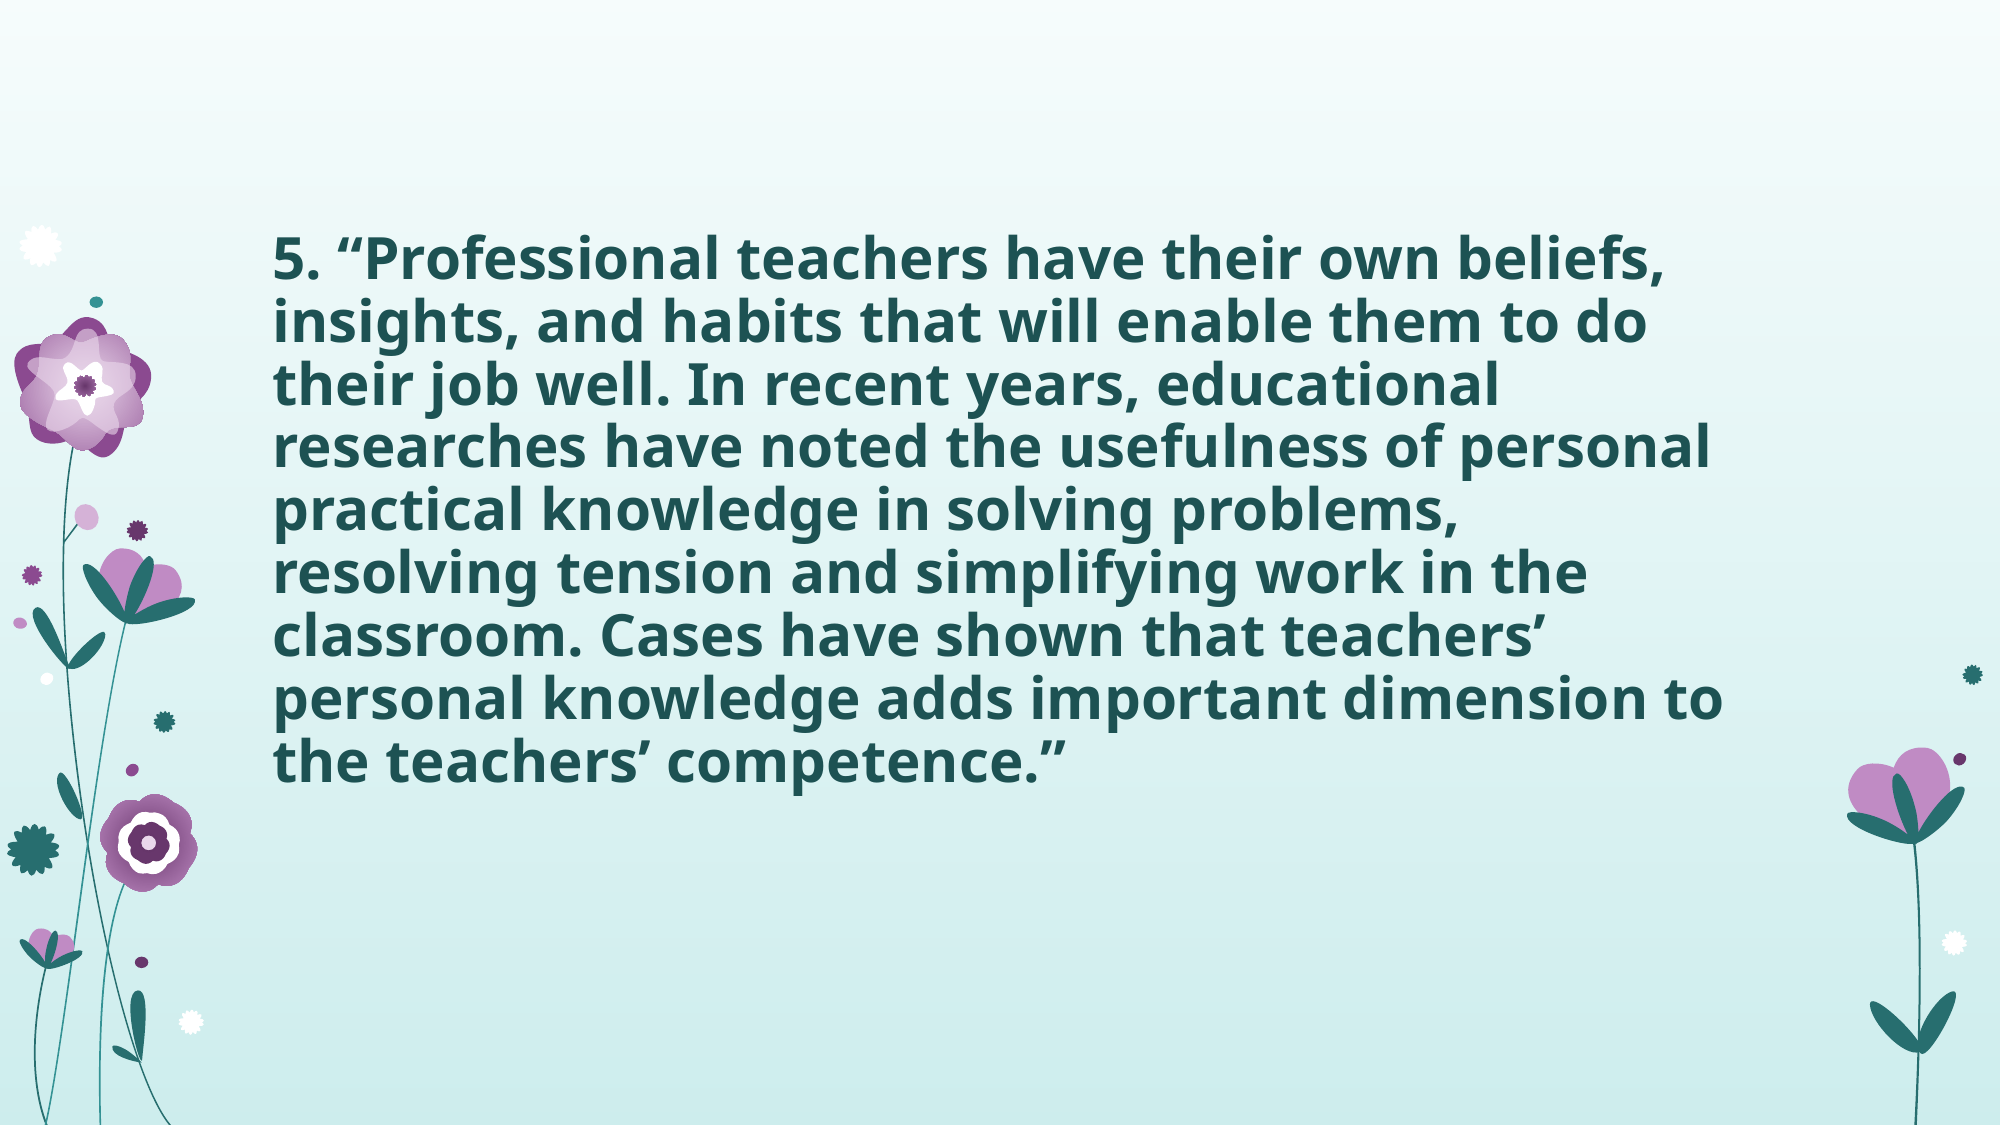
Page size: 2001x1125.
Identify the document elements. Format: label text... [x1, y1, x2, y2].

list 5. “Professional teachers have their own beliefs, insights, and habits that will enable them to do their job well. In recent years, educational researches have noted the usefulness of personal practical knowledge in solving problems, resolving tension and simplifying work in the classroom. Cases have shown that teachers’ personal knowledge adds important dimension to the teachers’ competence.” [249, 221, 1750, 814]
